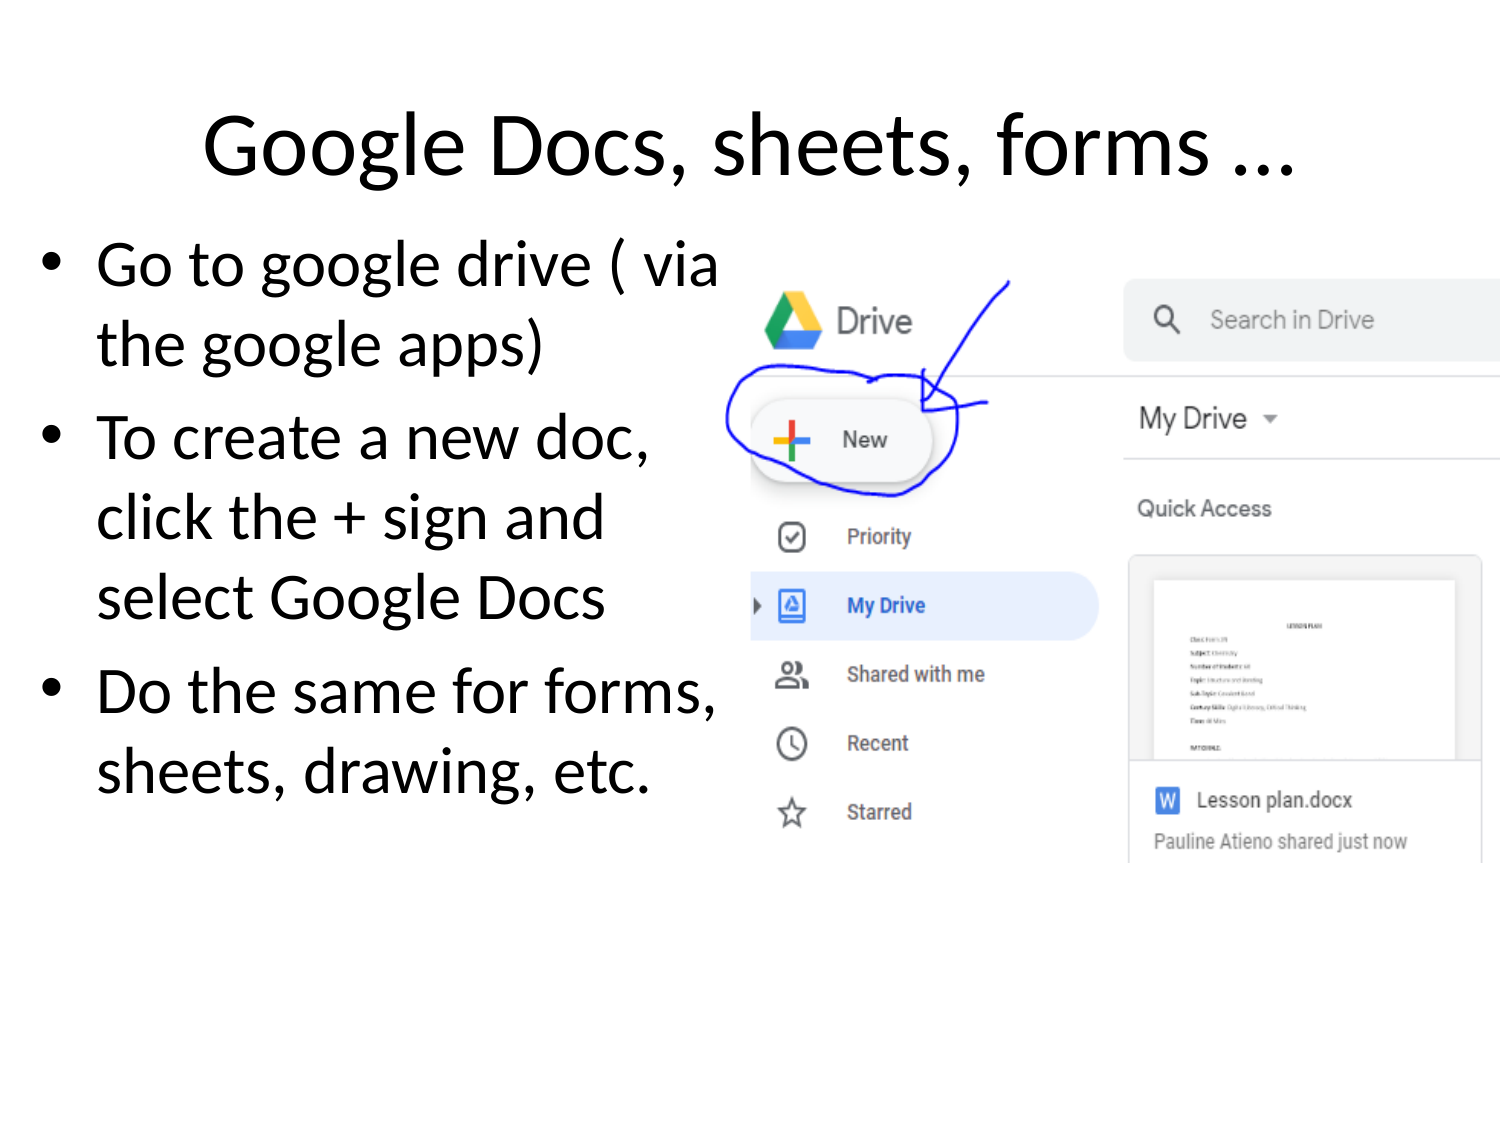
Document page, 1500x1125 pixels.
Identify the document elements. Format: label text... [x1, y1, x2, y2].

list Go to google drive ( via the google apps) To create a new doc, click the + sign and select Google Docs Do the same for forms, sheets, drawing, etc. [24, 212, 738, 1010]
picture [724, 274, 1500, 863]
title Google Docs, sheets, forms … [75, 45, 1425, 233]
